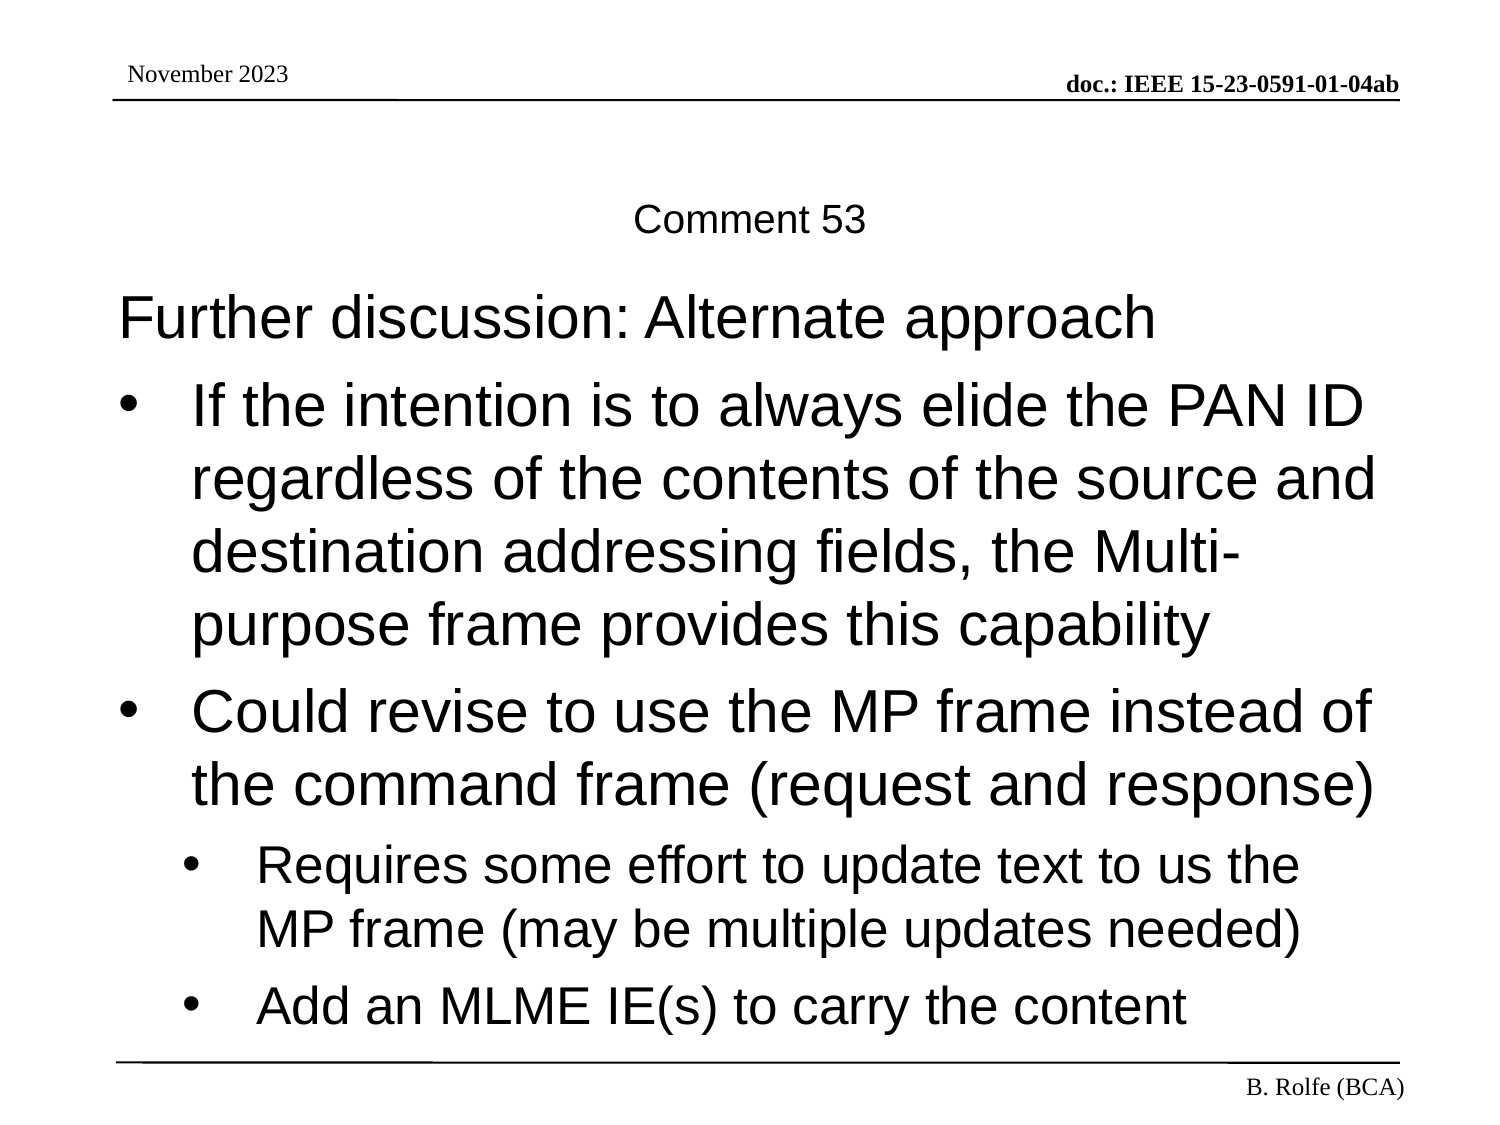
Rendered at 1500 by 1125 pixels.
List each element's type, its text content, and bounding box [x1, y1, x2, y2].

title Comment 53 [103, 185, 1397, 250]
list Further discussion: Alternate approach If the intention is to always elide the PAN ID regardless of the contents of the source and destination addressing fields, the Multi-purpose frame provides this capability Could revise to use the MP frame instead of the command frame (request and response) Requires some effort to update text to us the MP frame (may be multiple updates needed) Add an MLME IE(s) to carry the content [103, 270, 1397, 1059]
